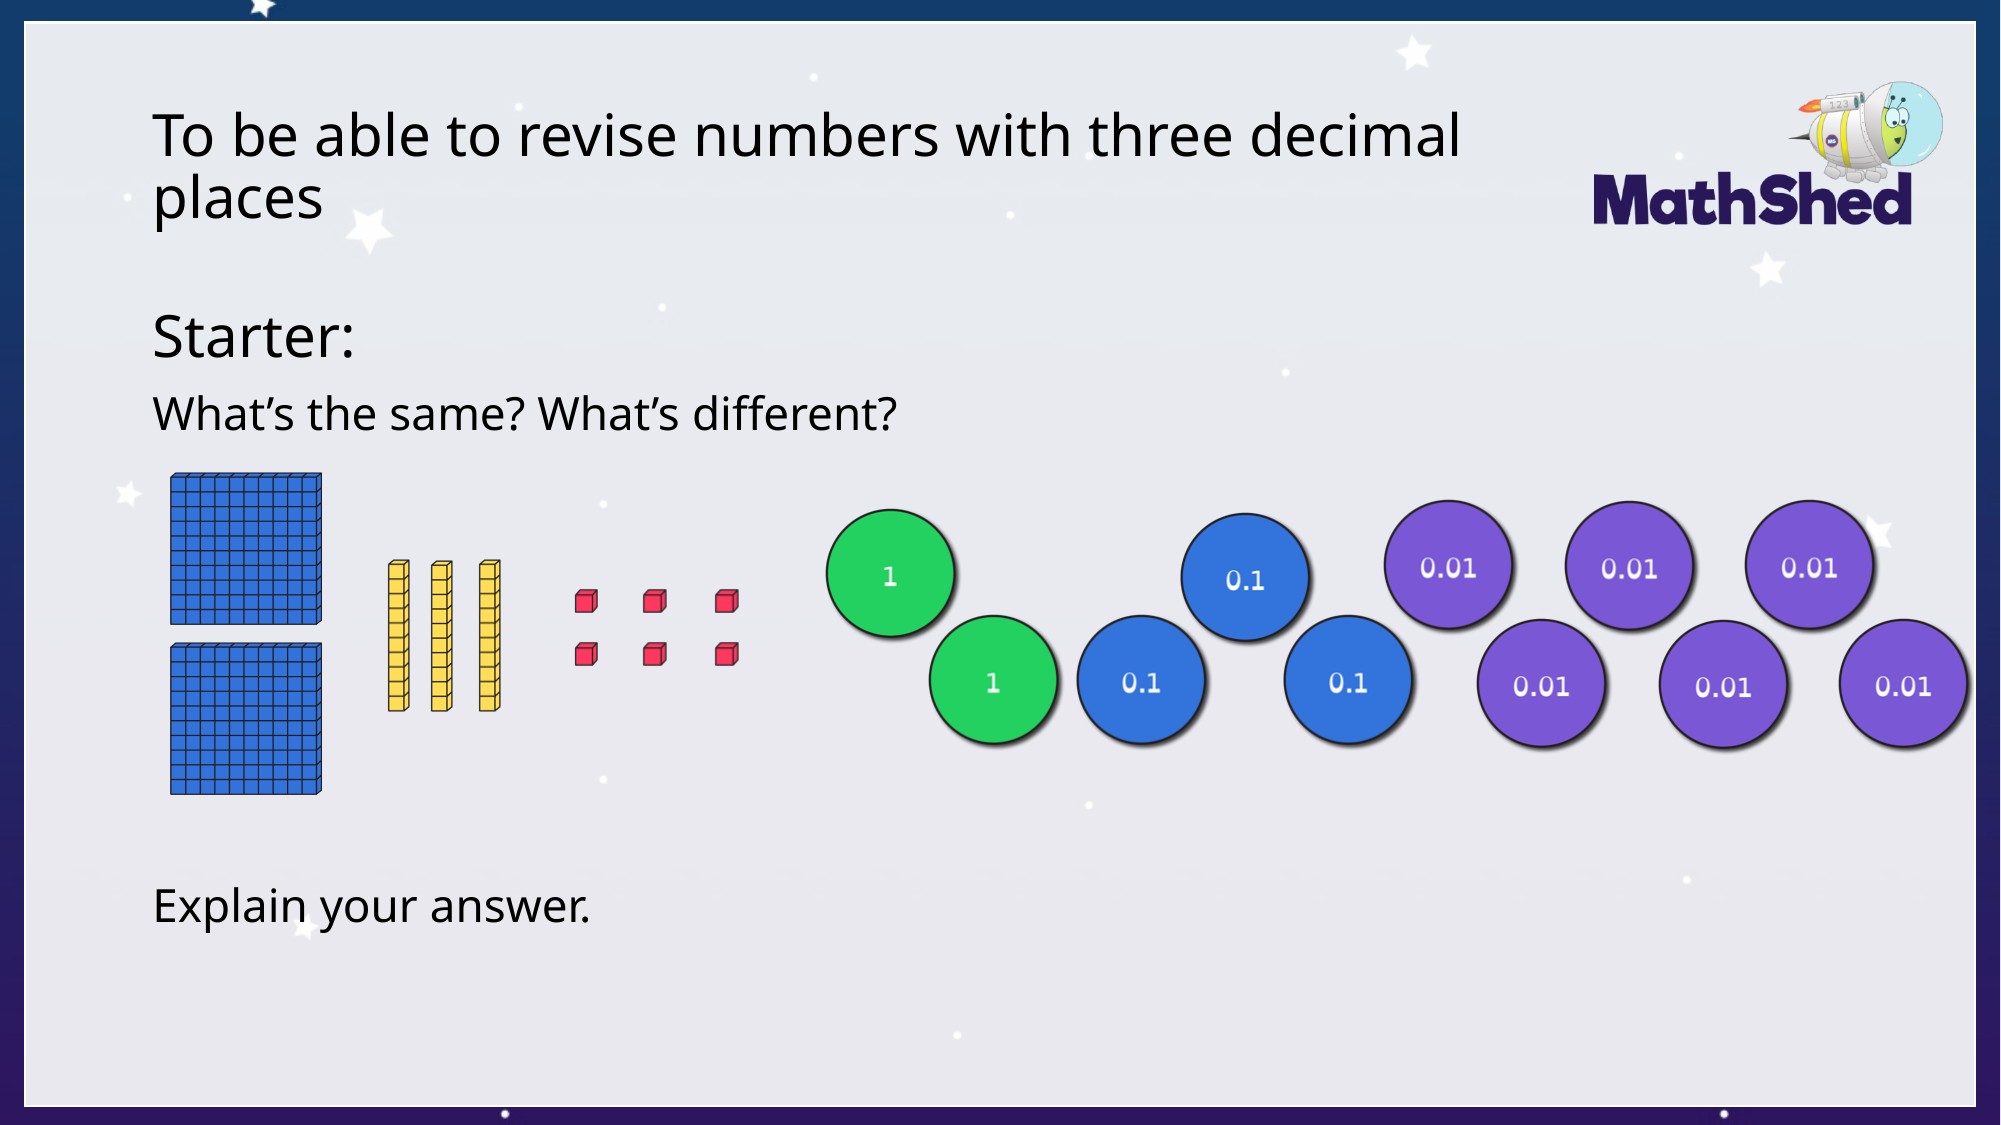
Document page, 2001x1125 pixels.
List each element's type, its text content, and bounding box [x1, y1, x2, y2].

list Starter: What’s the same? What’s different? Explain your answer. [137, 299, 1863, 1014]
title To be able to revise numbers with three decimal places [137, 59, 1578, 278]
text_box [1496, 387, 1648, 540]
picture [0, 0, 2001, 1125]
